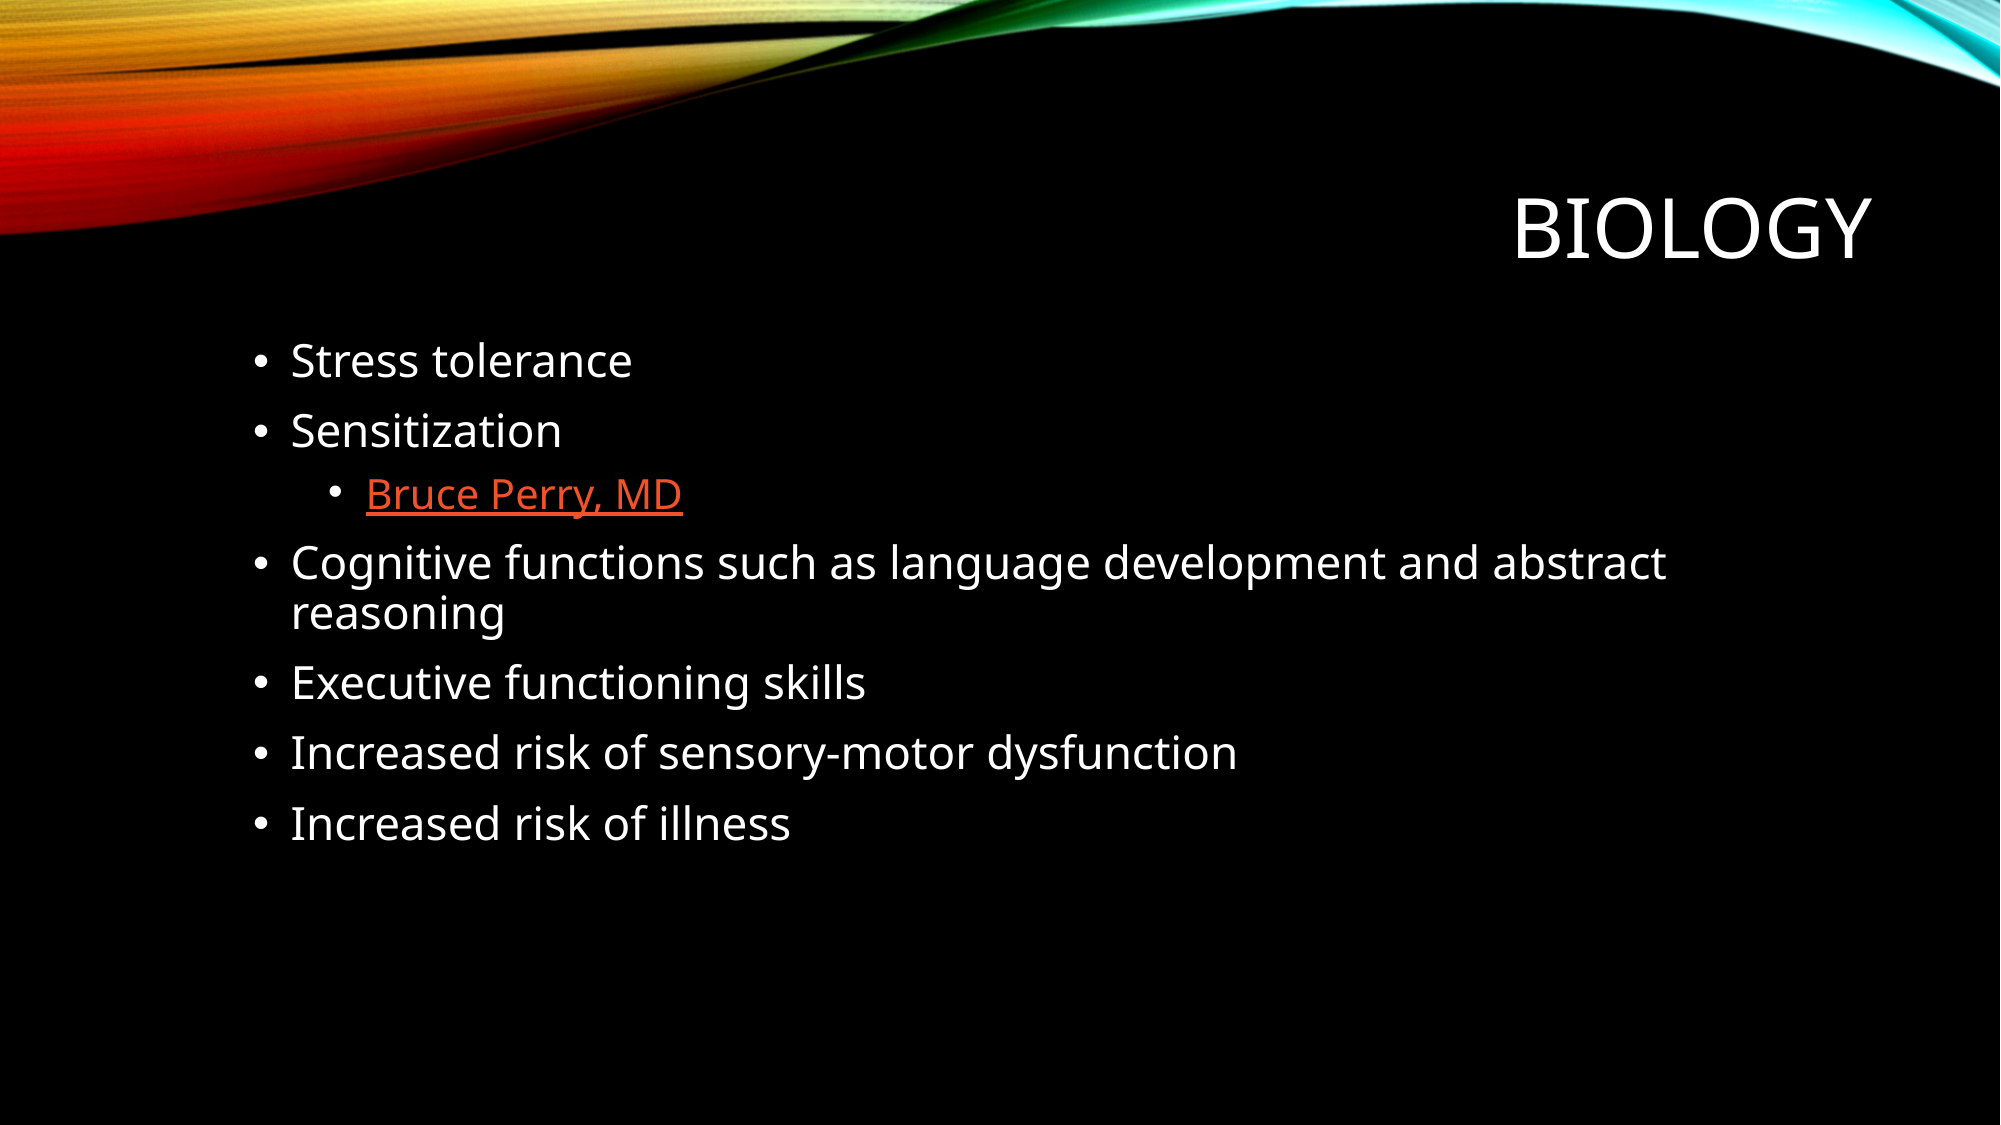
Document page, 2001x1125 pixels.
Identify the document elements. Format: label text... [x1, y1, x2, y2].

title Biology [474, 125, 1888, 338]
picture [0, 0, 2000, 237]
list Stress tolerance Sensitization Bruce Perry, MD Cognitive functions such as language development and abstract reasoning Executive functioning skills Increased risk of sensory-motor dysfunction Increased risk of illness [238, 330, 1814, 964]
